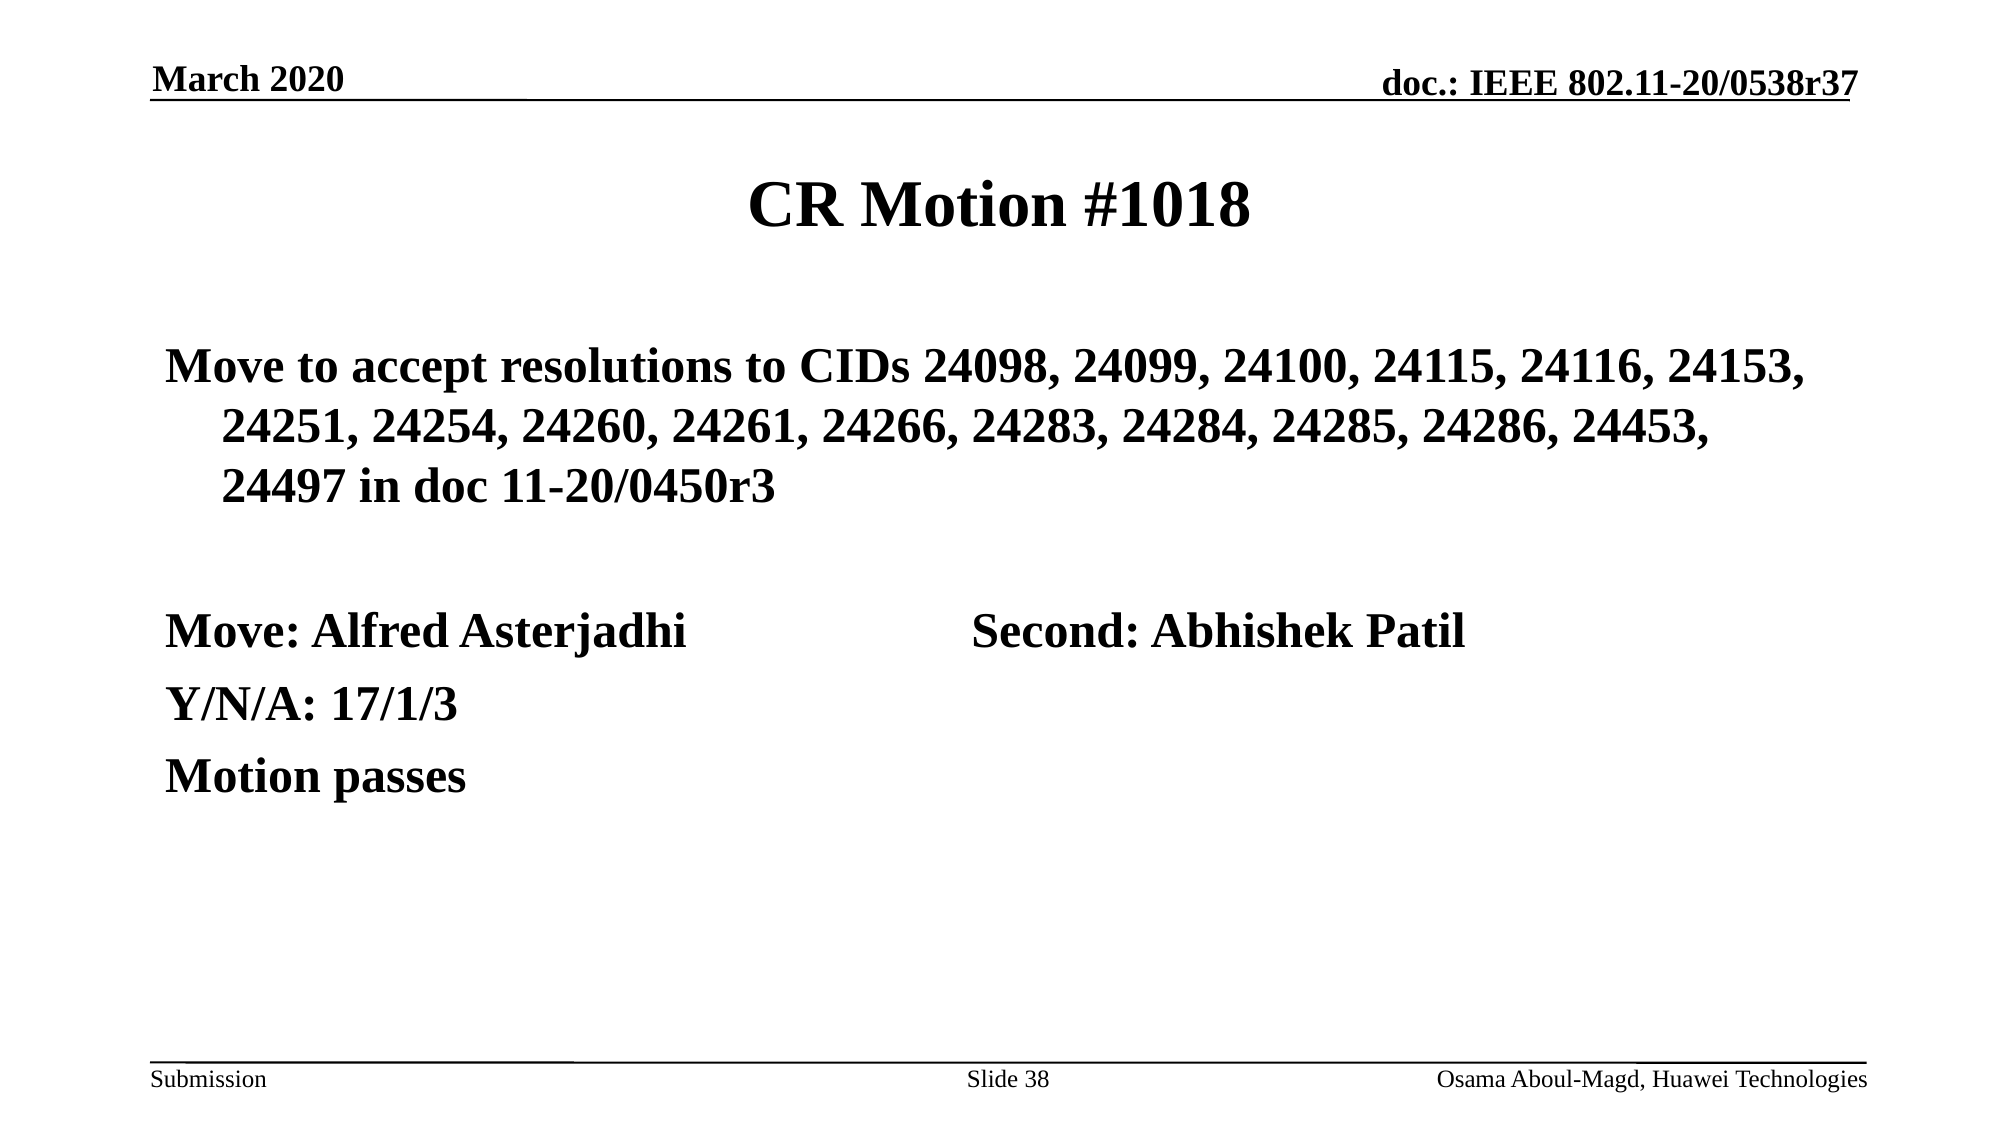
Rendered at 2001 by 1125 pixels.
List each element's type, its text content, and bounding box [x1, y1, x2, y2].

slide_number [152, 54, 563, 100]
list Move to accept resolutions to CIDs 24098, 24099, 24100, 24115, 24116, 24153, 24251, 24254, 24260, 24261, 24266, 24283, 24284, 24285, 24286, 24453, 24497 in doc 11-20/0450r3 Move: Alfred Asterjadhi Second: Abhishek Patil Y/N/A: 17/1/3 Motion passes [149, 324, 1850, 1000]
title CR Motion #1018 [149, 112, 1850, 288]
footer Osama Aboul-Magd, Huawei Technologies [1171, 1061, 1869, 1093]
slide_number Slide 38 [950, 1061, 1067, 1123]
